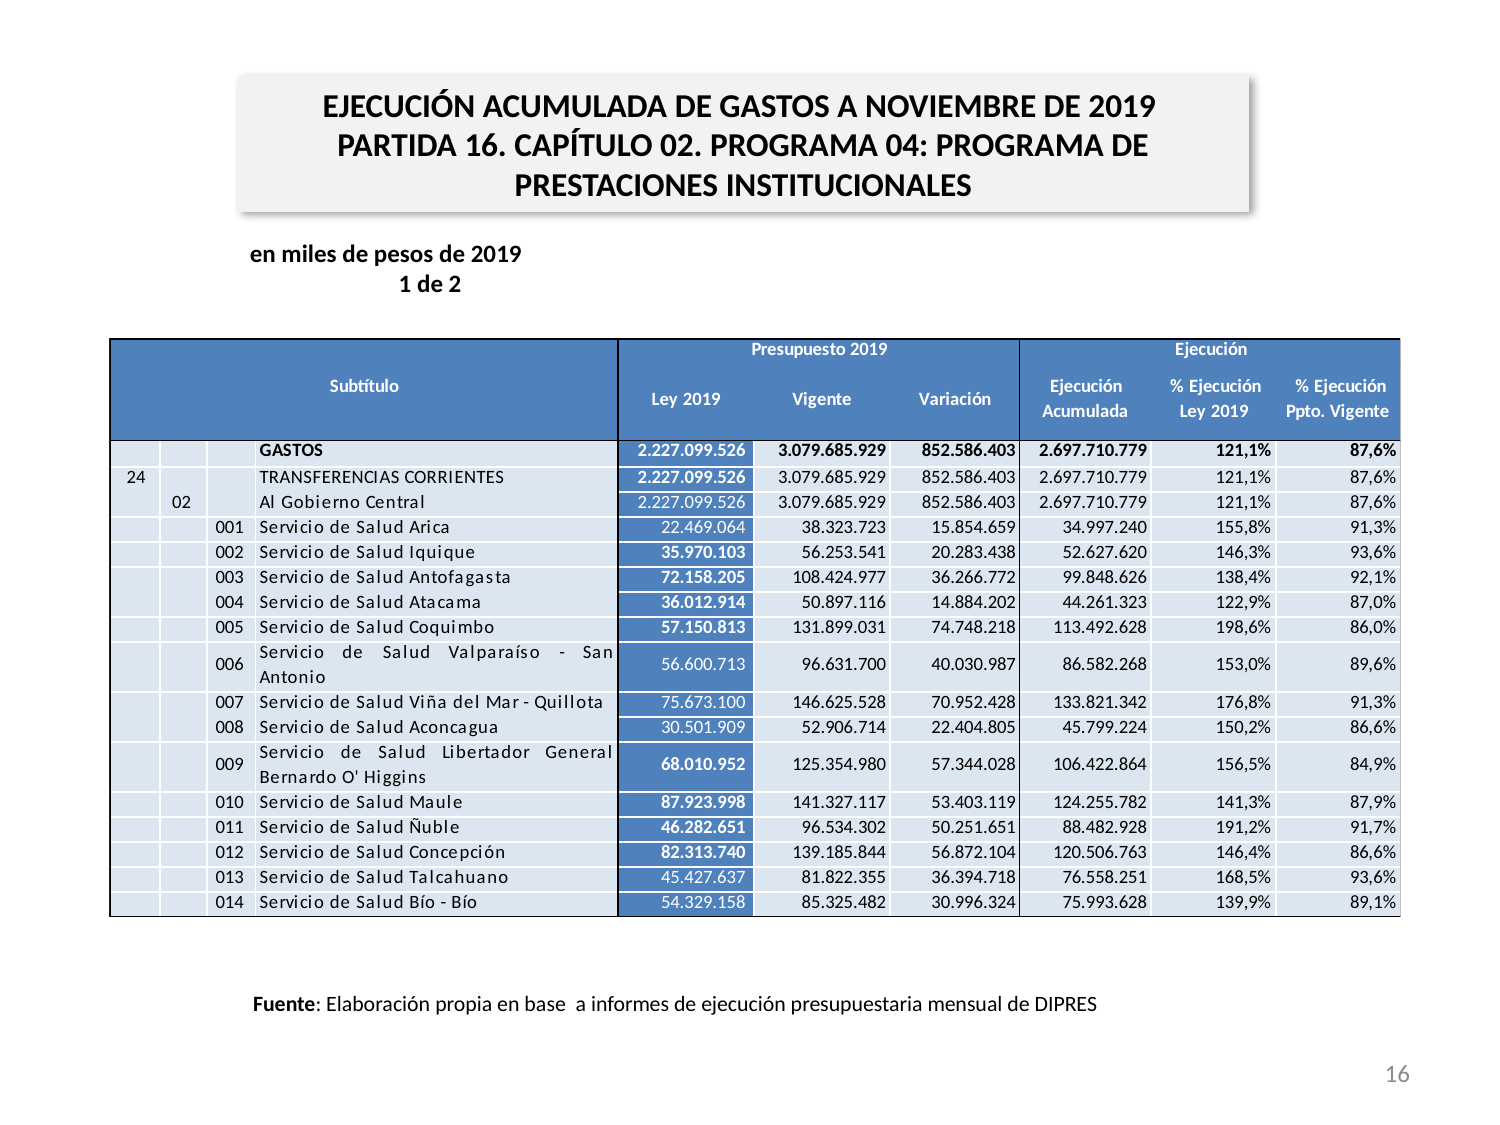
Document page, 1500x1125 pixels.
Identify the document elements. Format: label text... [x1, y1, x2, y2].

text_box en miles de pesos de 2019 1 de 2 [235, 229, 1248, 305]
text_box Fuente: Elaboración propia en base a informes de ejecución presupuestaria mensual de DIPRES [238, 982, 1273, 1043]
slide_number 16 [1074, 1042, 1425, 1103]
text_box EJECUCIÓN ACUMULADA DE GASTOS A NOVIEMBRE DE 2019 PARTIDA 16. CAPÍTULO 02. PROGRAMA 04: PROGRAMA DE PRESTACIONES INSTITUCIONALES [238, 75, 1249, 212]
picture [109, 337, 1402, 918]
